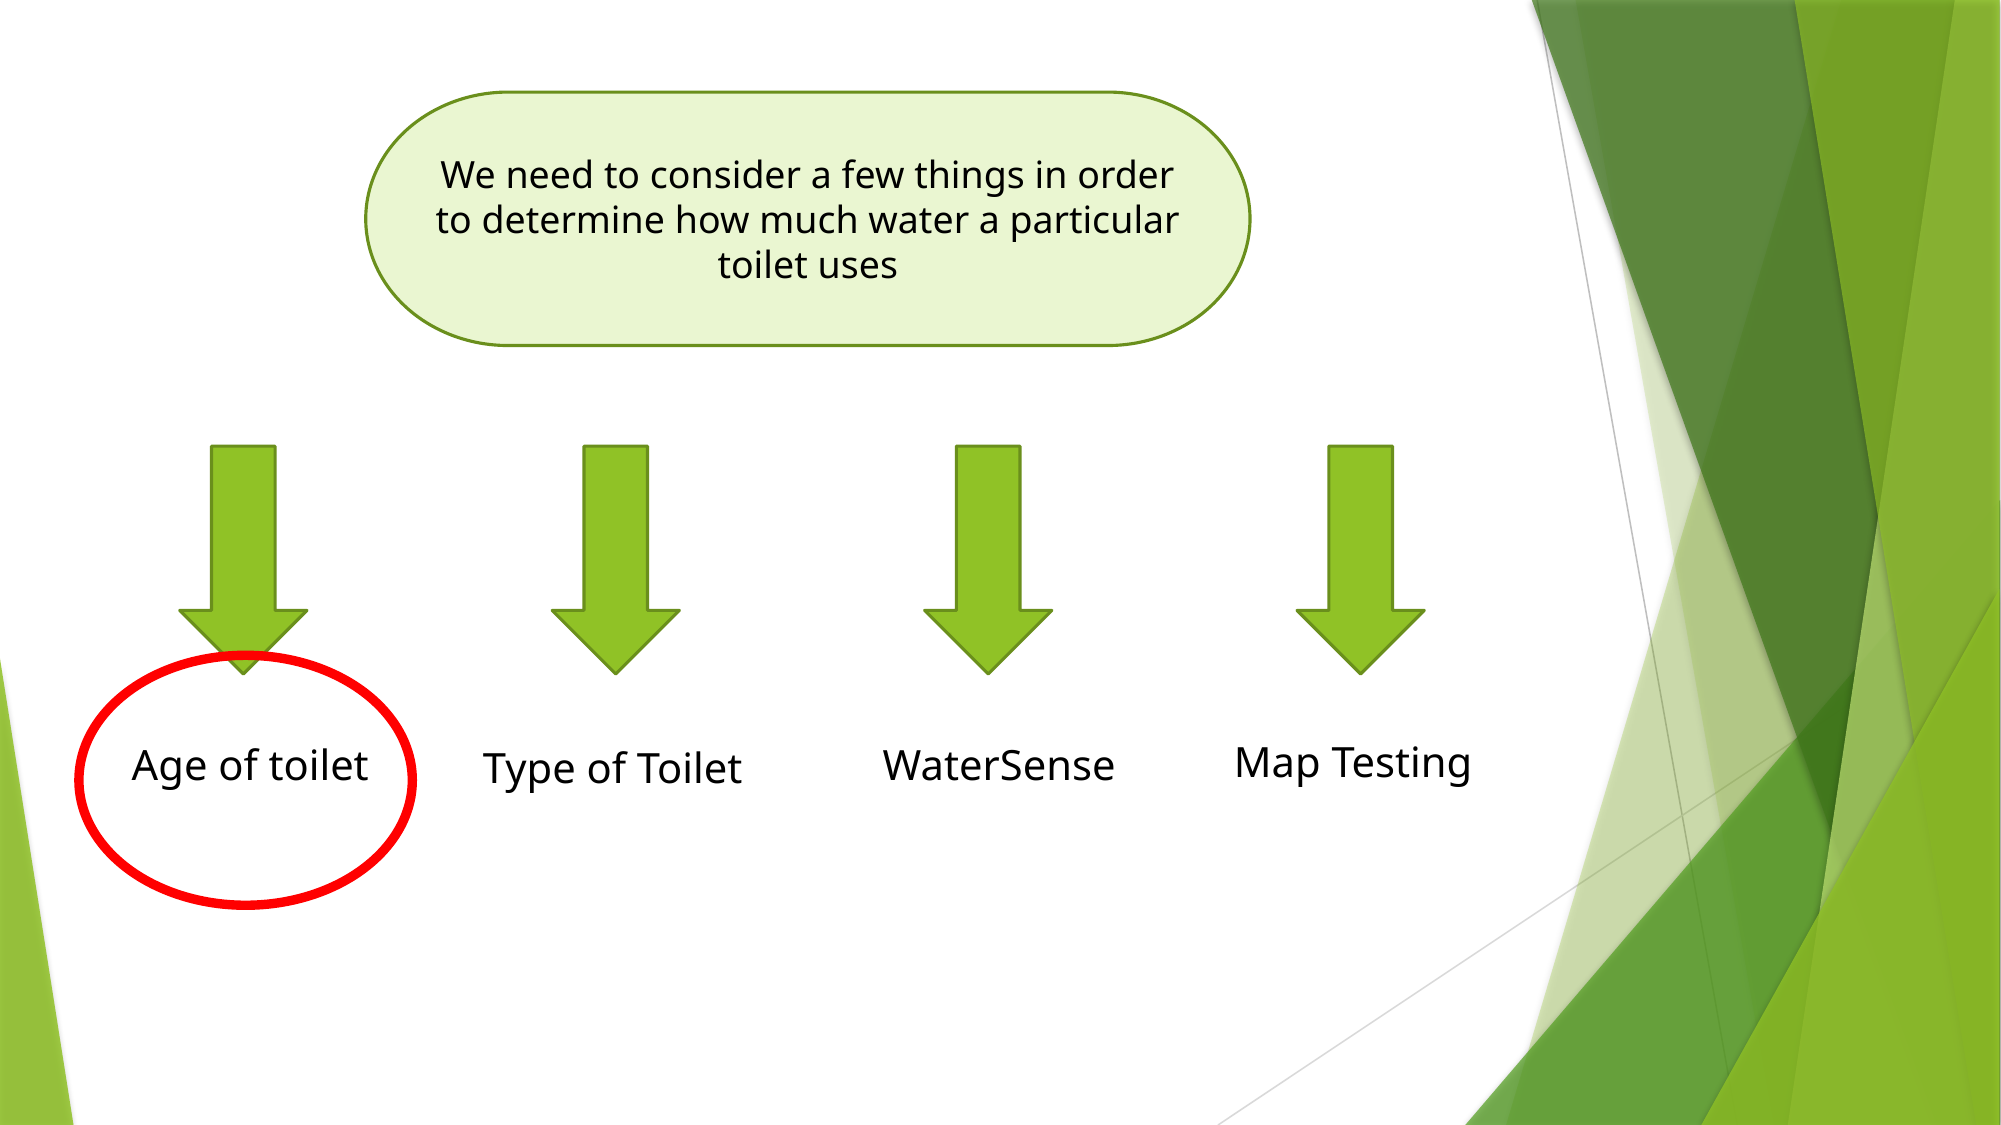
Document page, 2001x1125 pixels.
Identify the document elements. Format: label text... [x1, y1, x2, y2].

text_box [1295, 444, 1426, 676]
text_box [550, 444, 681, 676]
text_box WaterSense [867, 731, 1164, 796]
text_box Map Testing [1218, 728, 1515, 794]
text_box Age of toilet [402, 731, 413, 761]
text_box Type of Toilet [468, 734, 764, 799]
text_box [923, 444, 1054, 676]
text_box We need to consider a few things in order to determine how much water a particular toilet uses [364, 90, 1252, 348]
text_box [77, 653, 414, 907]
text_box [178, 444, 309, 654]
